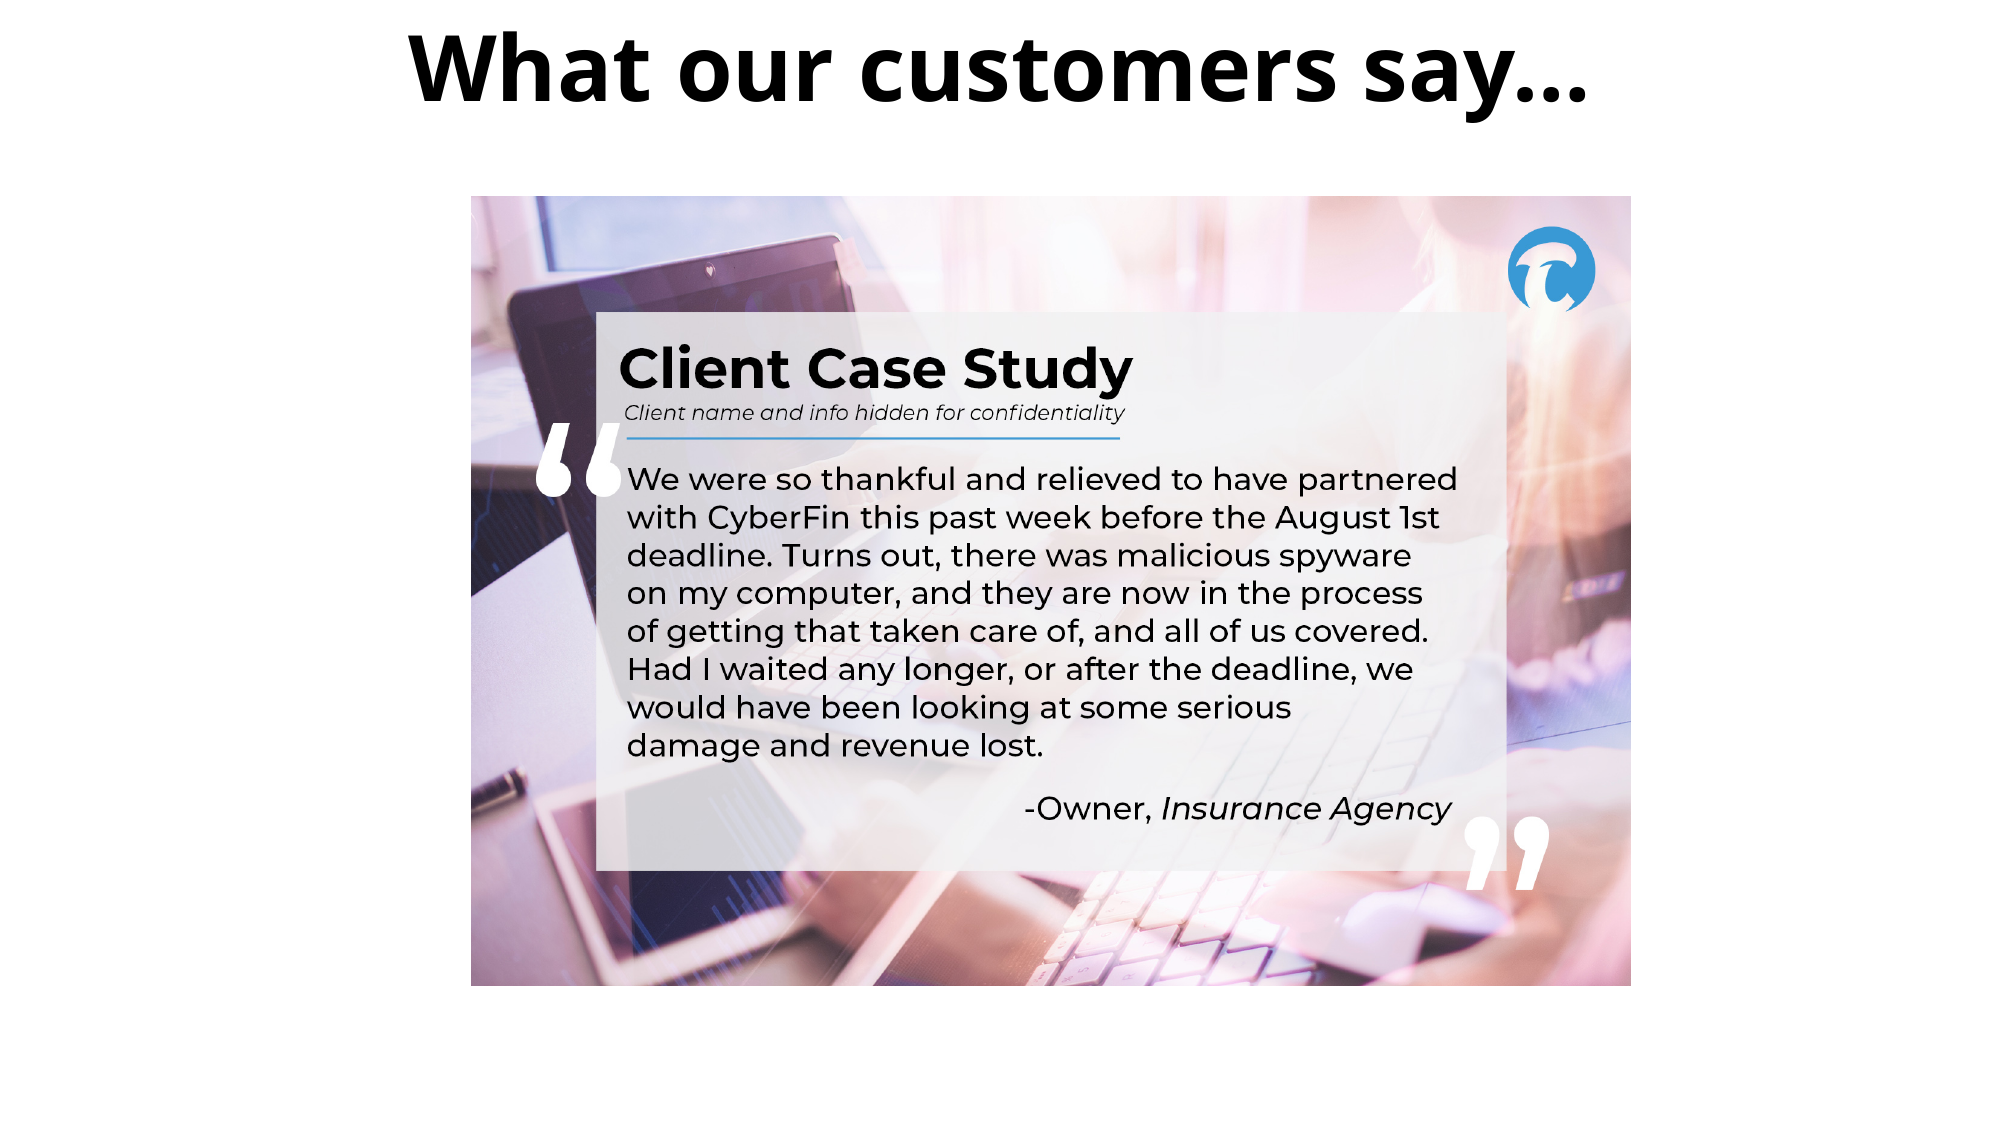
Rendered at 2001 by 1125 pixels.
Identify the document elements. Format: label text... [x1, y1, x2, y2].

picture [470, 196, 1631, 986]
title What our customers say… [76, 16, 1924, 126]
